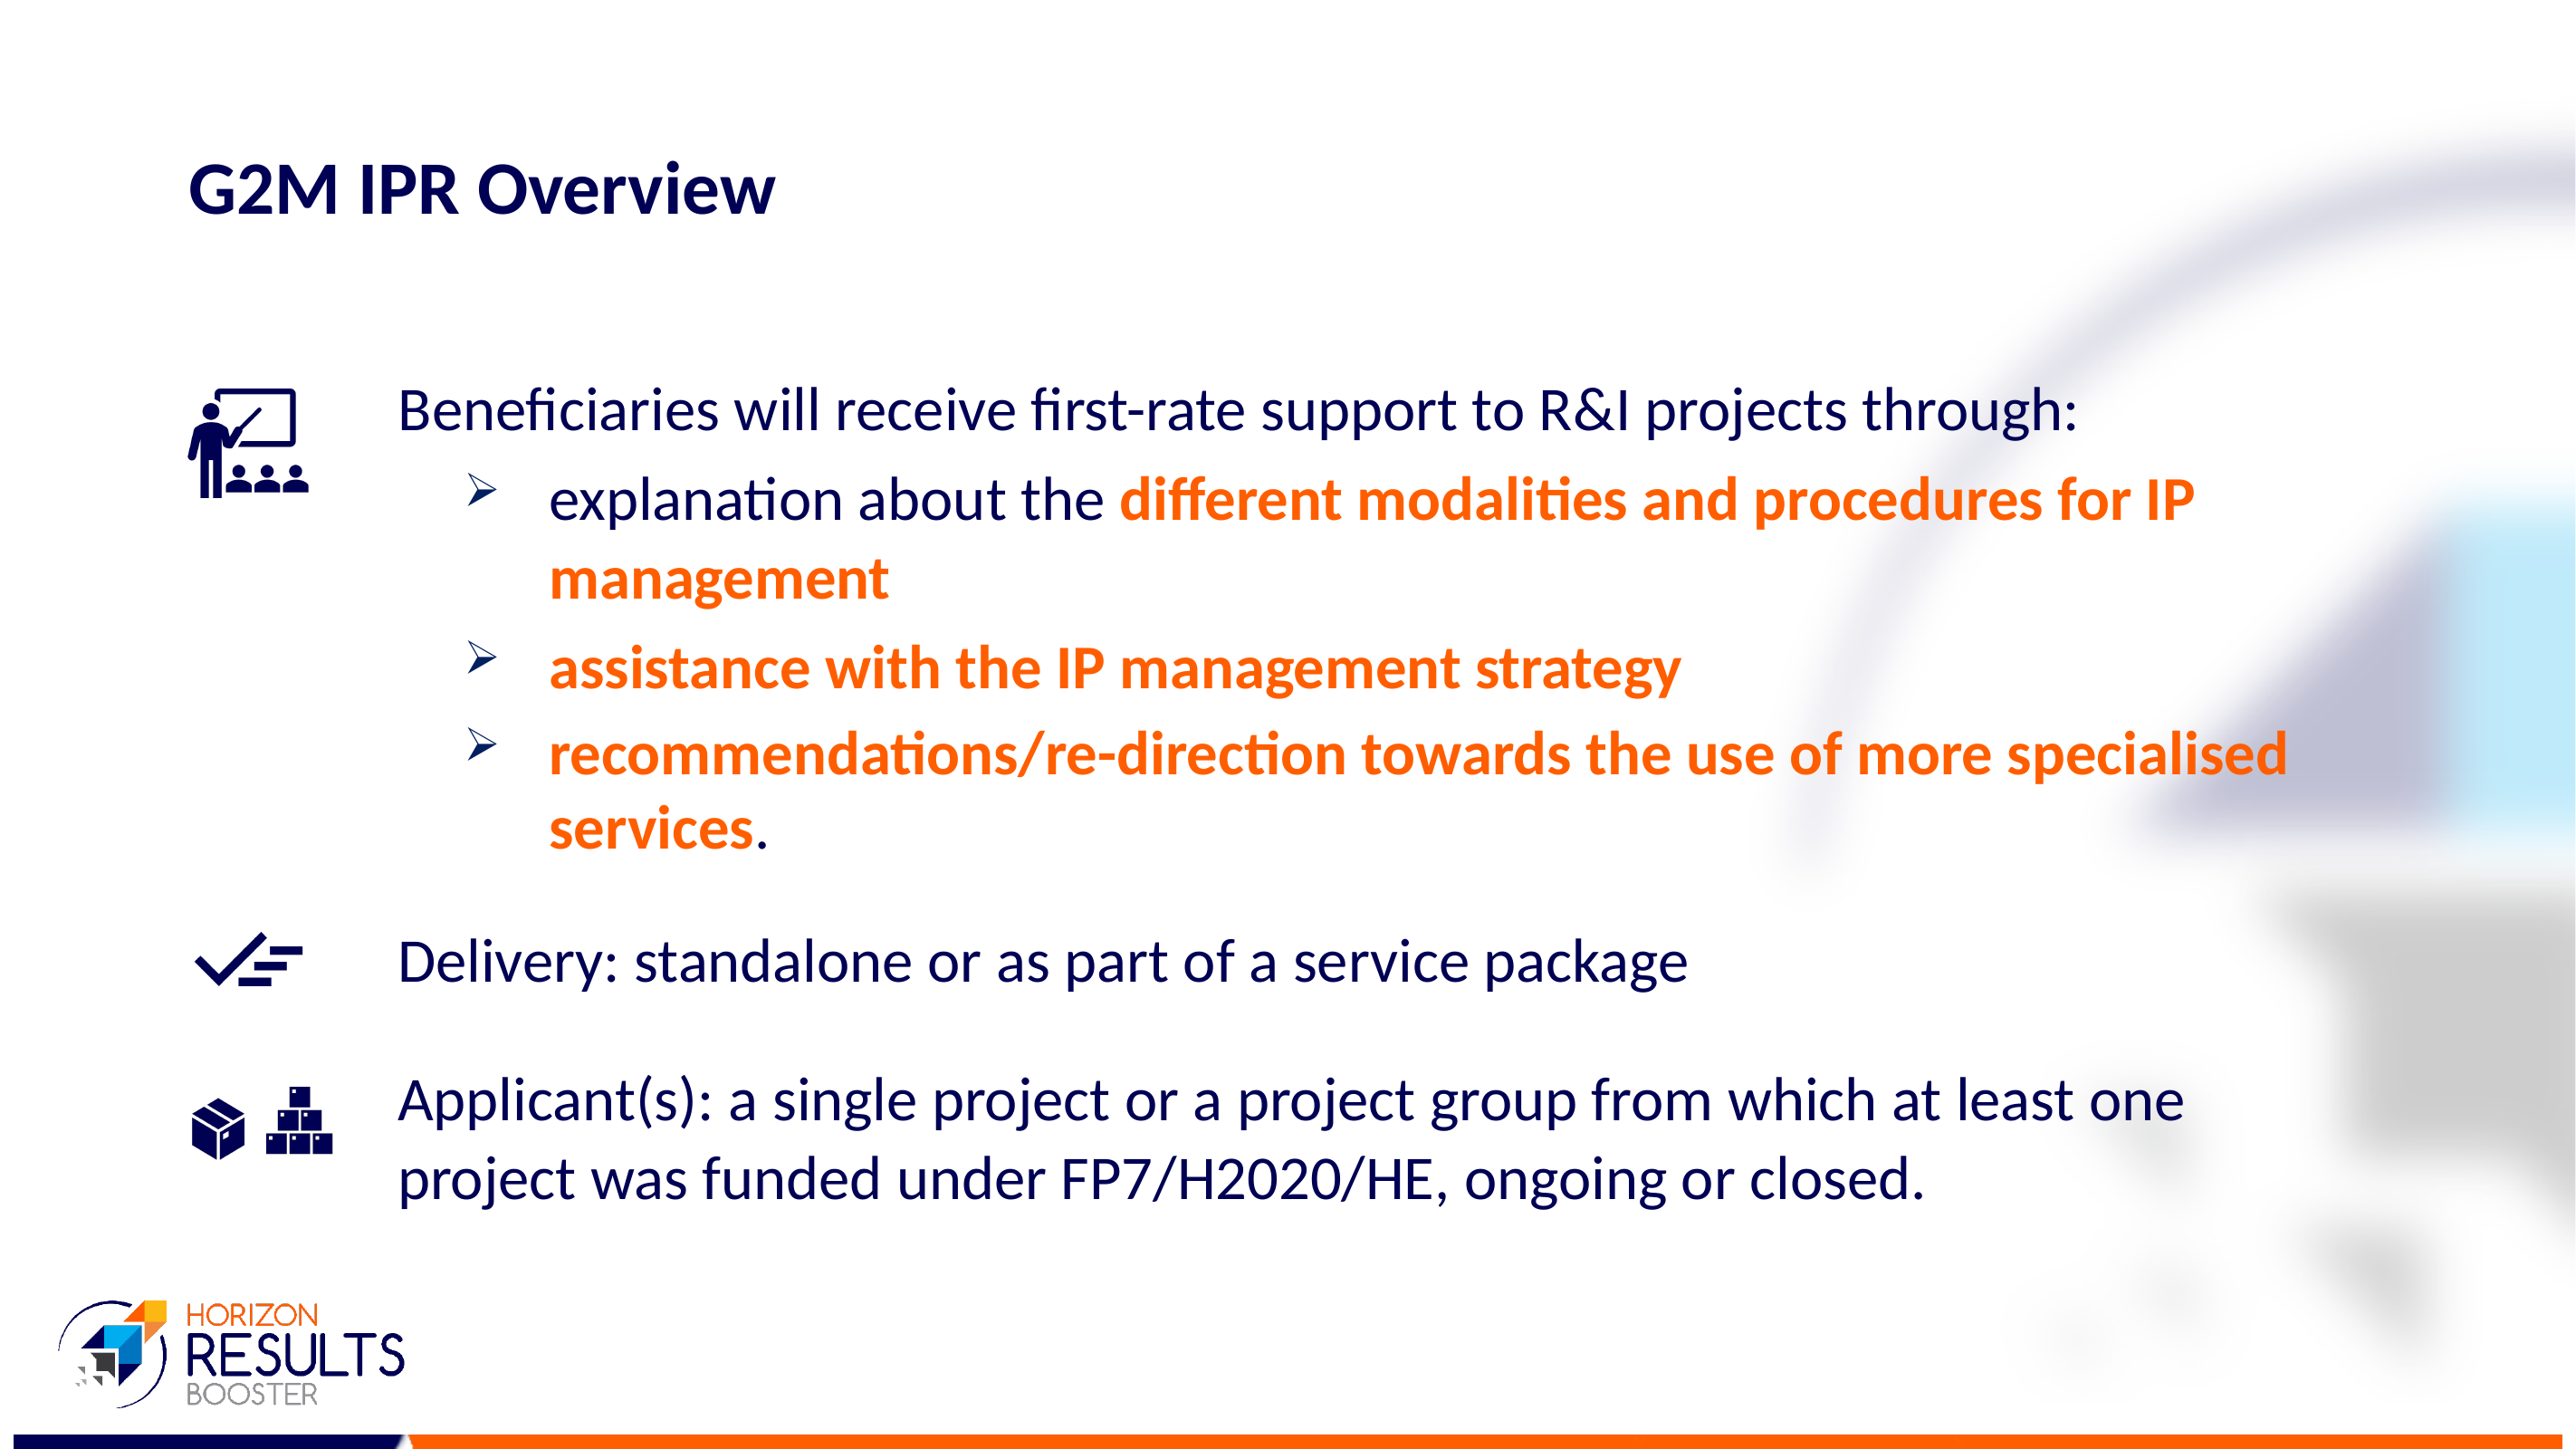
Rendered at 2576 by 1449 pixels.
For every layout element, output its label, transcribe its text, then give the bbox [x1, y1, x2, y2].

picture [180, 374, 318, 511]
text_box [180, 1077, 342, 1166]
picture [14, 1435, 2562, 1449]
text_box Delivery: standalone or as part of a service package [378, 906, 2387, 1045]
list Beneficiaries will receive first-rate support to R&I projects through: explanation about the different modalities and procedures for IP management assistance with the IP management strategy recommendations/re-direction towards the use of more specialised services. [378, 354, 2388, 1003]
picture [36, 1279, 426, 1431]
picture [180, 895, 318, 1032]
title G2M IPR Overview [187, 65, 2388, 303]
text_box Applicant(s): a single project or a project group from which at least one project was funded under FP7/H2020/HE, ongoing or closed. [378, 1045, 2387, 1292]
picture [1507, 0, 2576, 1404]
